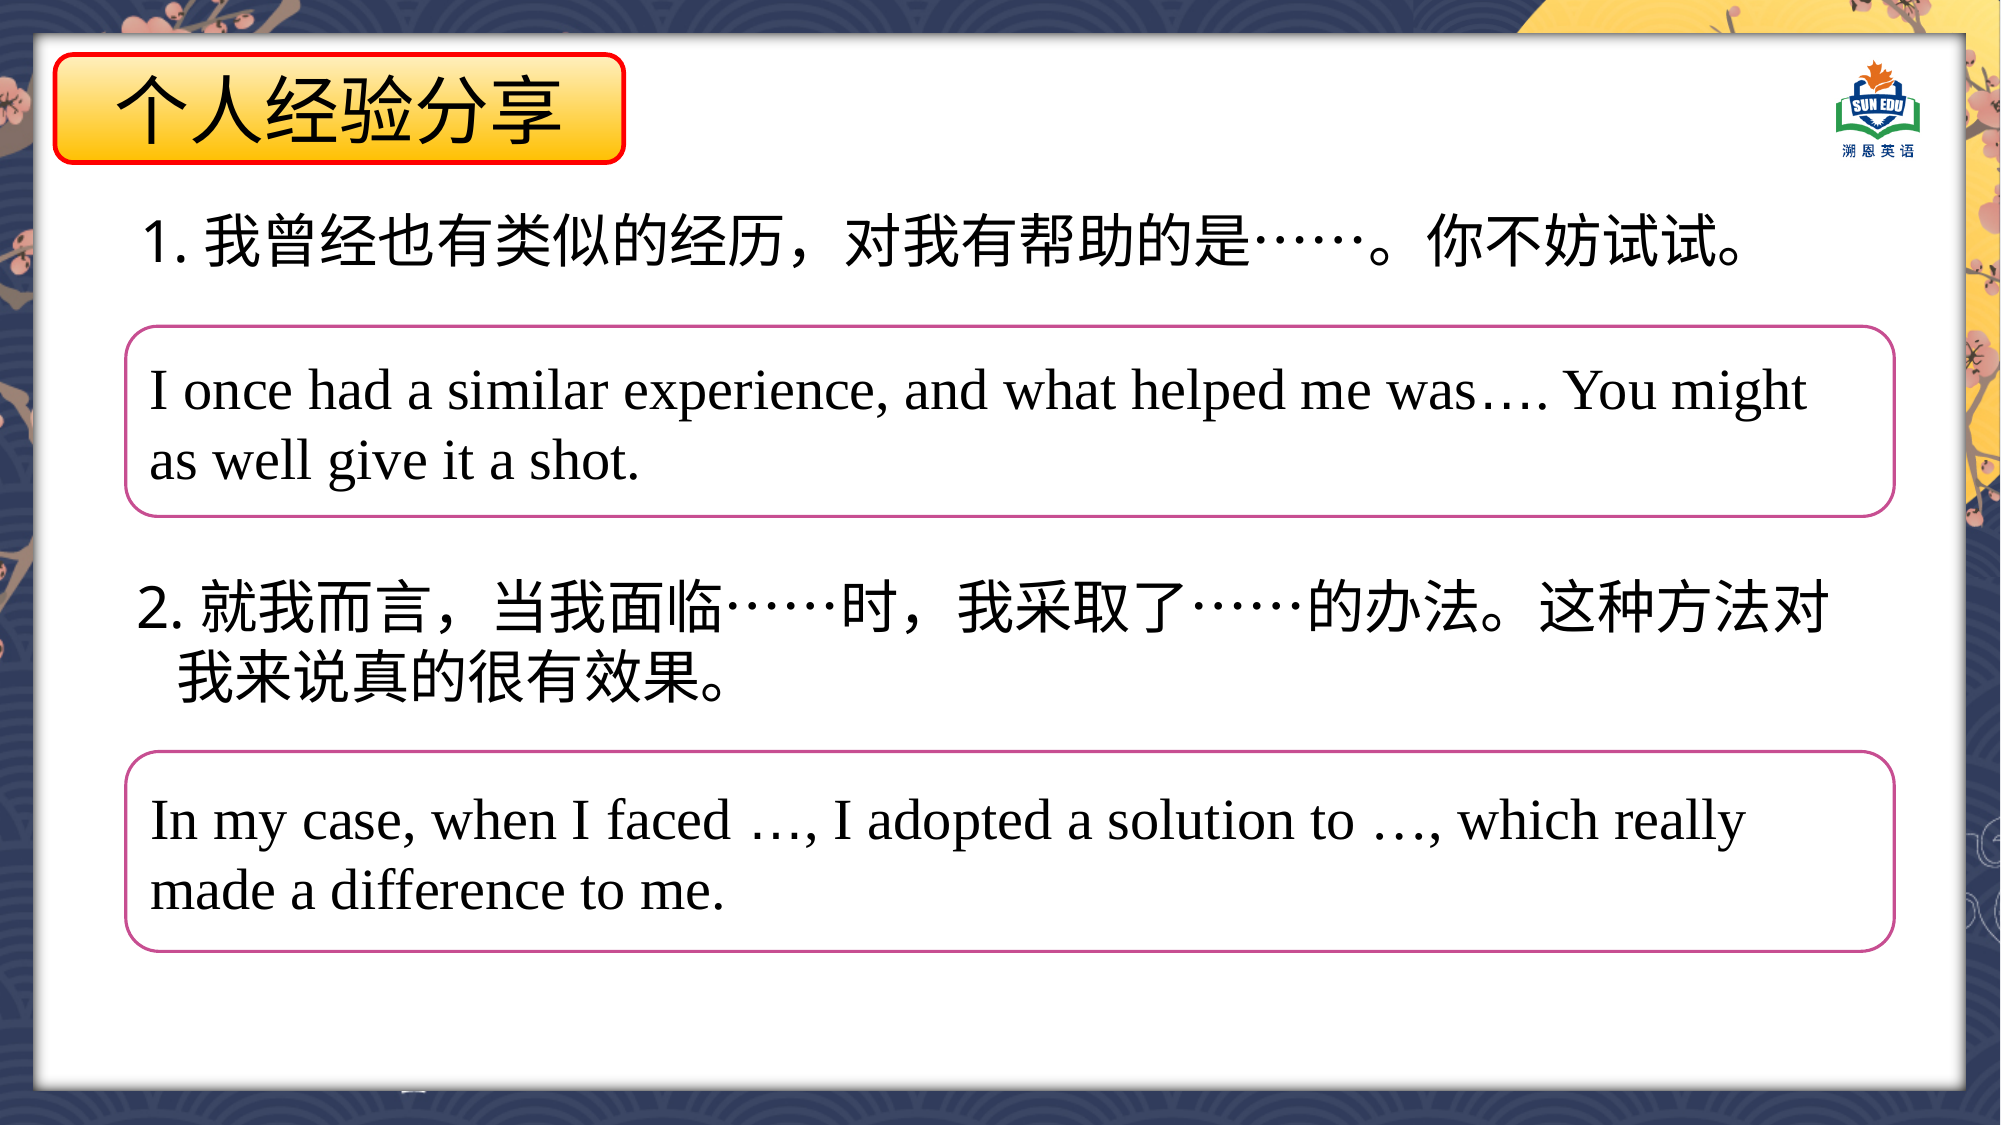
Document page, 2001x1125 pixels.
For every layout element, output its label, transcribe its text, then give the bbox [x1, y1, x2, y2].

text_box I once had a similar experience, and what helped me was…. You might as well give it a shot. [124, 325, 1896, 518]
picture [0, 0, 2001, 1125]
text_box In my case, when I faced …, I adopted a solution to …, which really made a difference to me. [124, 750, 1896, 953]
text_box 2.就我而言，当我面临……时，我采取了……的办法。这种方法对 我来说真的很有效果。 [121, 562, 1874, 718]
text_box 1.我曾经也有类似的经历，对我有帮助的是……。你不妨试试。 [125, 196, 1866, 282]
text_box 个人经验分享 [53, 53, 625, 164]
